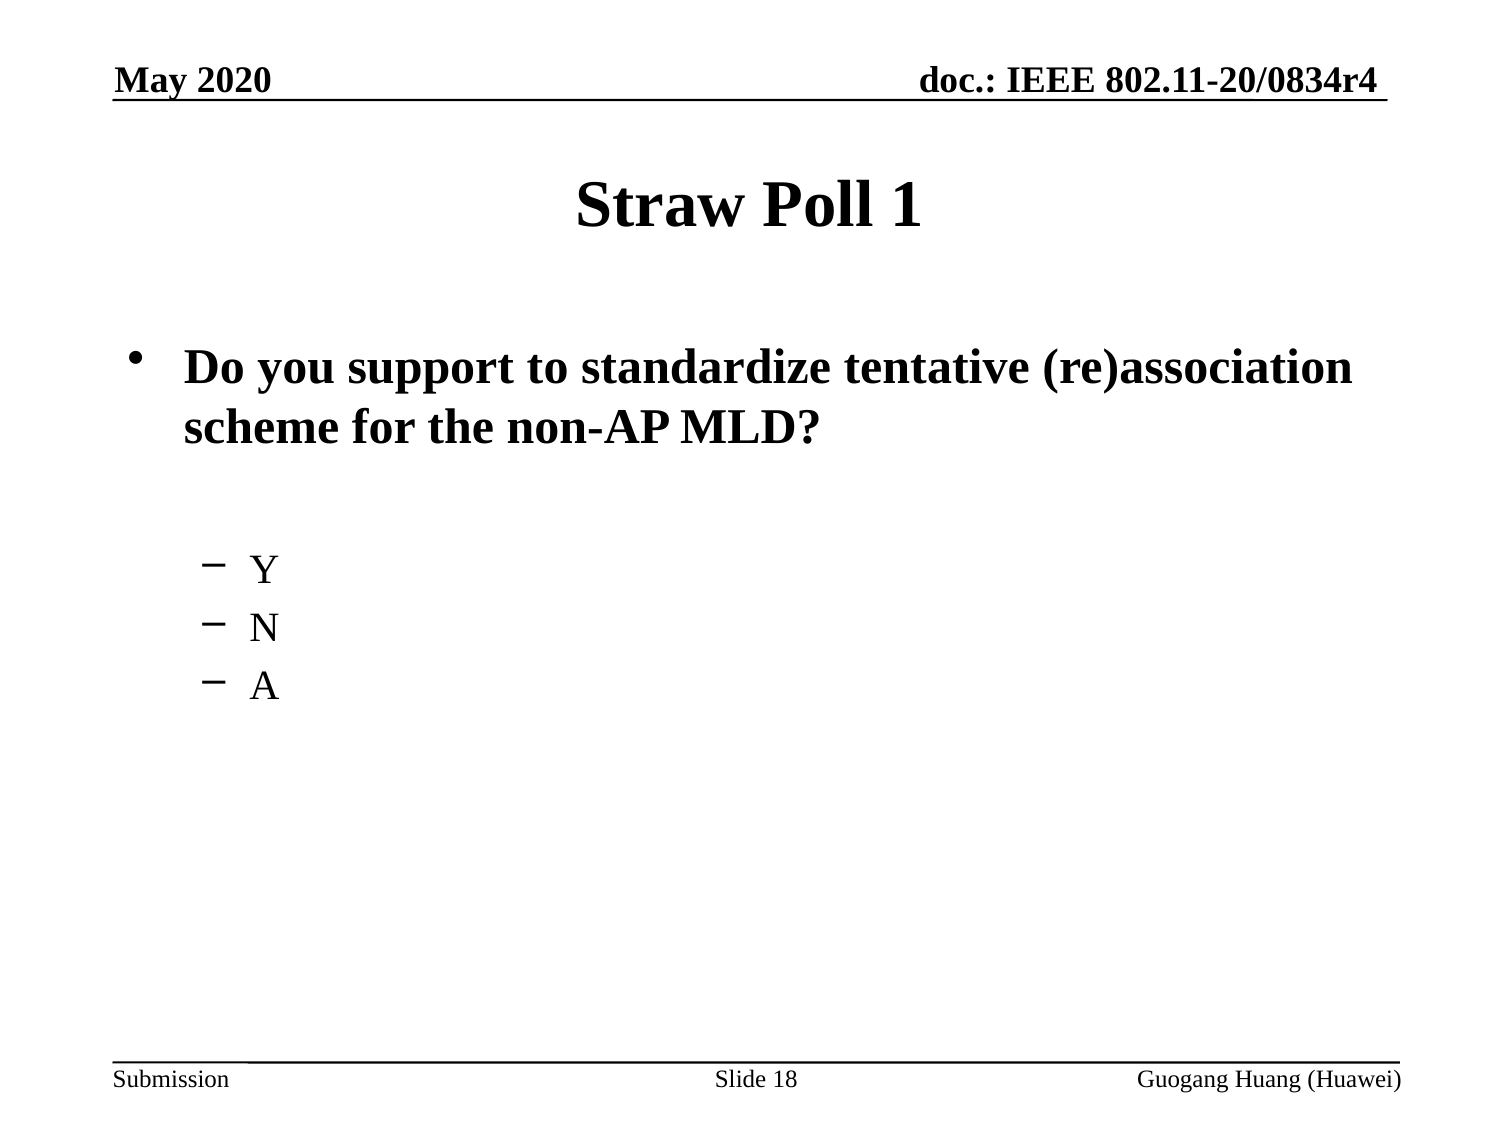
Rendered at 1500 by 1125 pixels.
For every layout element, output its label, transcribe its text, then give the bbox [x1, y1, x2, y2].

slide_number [114, 54, 274, 101]
text_box Straw Poll 1 [112, 112, 1388, 288]
list Do you support to standardize tentative (re)association scheme for the non-AP MLD? Y N A [112, 326, 1388, 1002]
footer Guogang Huang (Huawei) [1133, 1061, 1402, 1093]
slide_number Slide 18 [712, 1061, 800, 1093]
